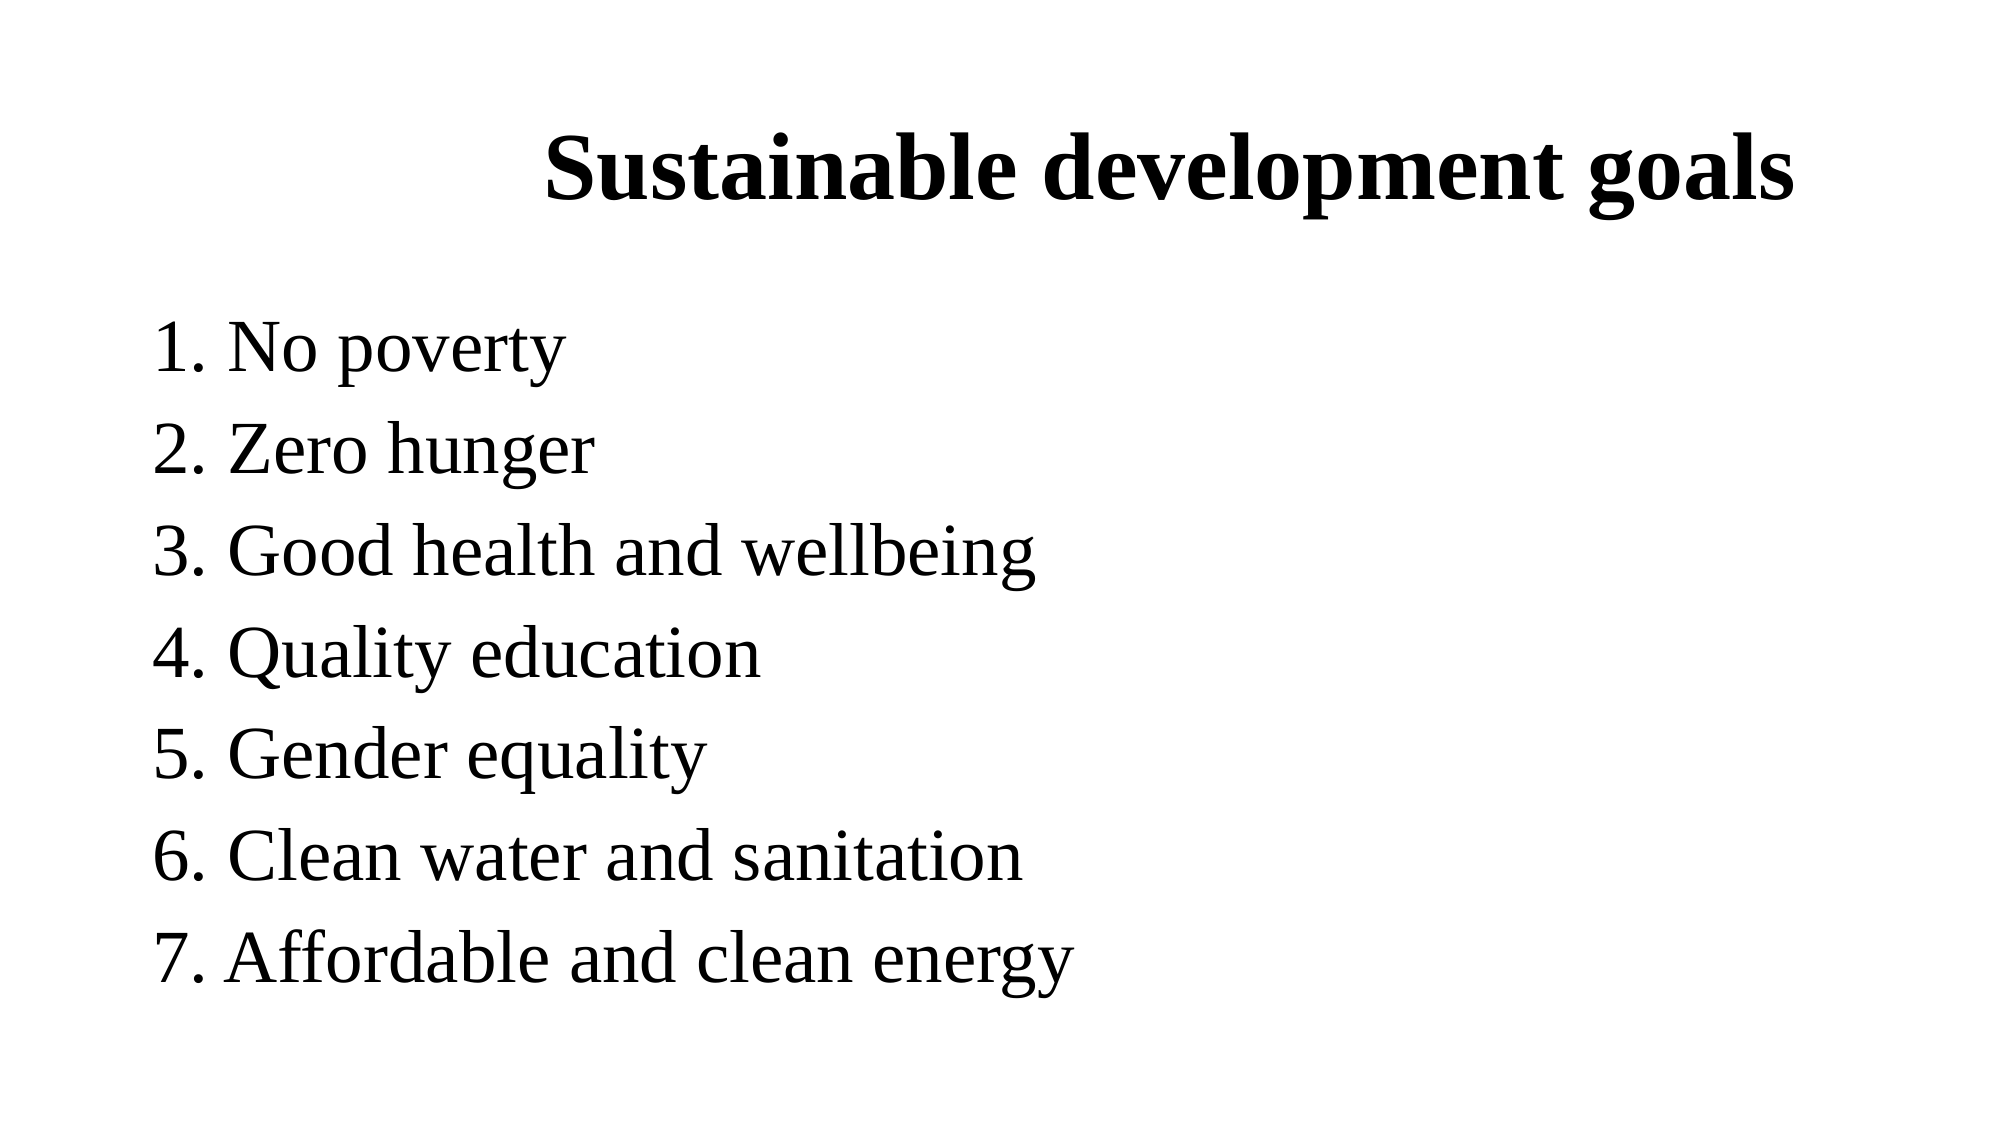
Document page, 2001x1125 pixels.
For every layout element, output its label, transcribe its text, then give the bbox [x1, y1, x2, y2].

title Sustainable development goals [137, 59, 1863, 278]
list 1. No poverty 2. Zero hunger 3. Good health and wellbeing 4. Quality education 5. Gender equality 6. Clean water and sanitation 7. Affordable and clean energy [137, 299, 1863, 1014]
